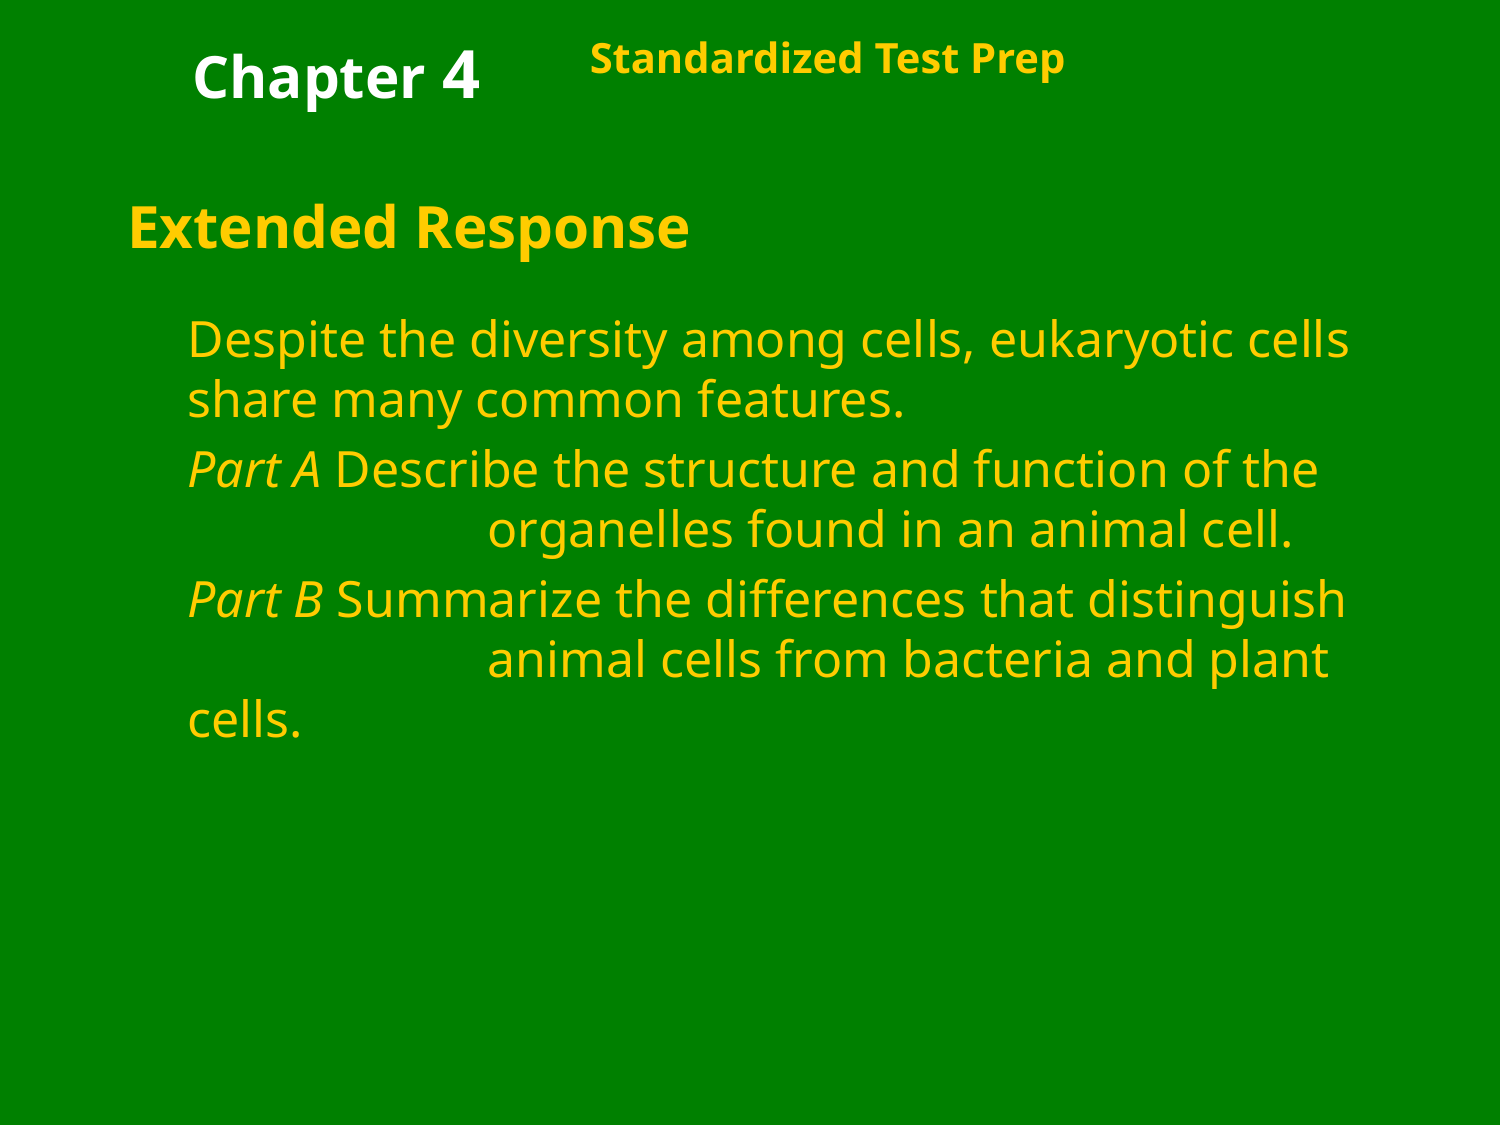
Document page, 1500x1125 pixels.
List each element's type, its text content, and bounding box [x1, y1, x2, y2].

text_box Standardized Test Prep [574, 24, 1263, 90]
text_box Chapter 4 [177, 24, 497, 120]
text_box Despite the diversity among cells, eukaryotic cells share many common features. Part A Describe the structure and function of the organelles found in an animal cell. Part B Summarize the differences that distinguish animal cells from bacteria and plant cells. [116, 299, 1392, 975]
text_box Extended Response [112, 174, 1042, 275]
